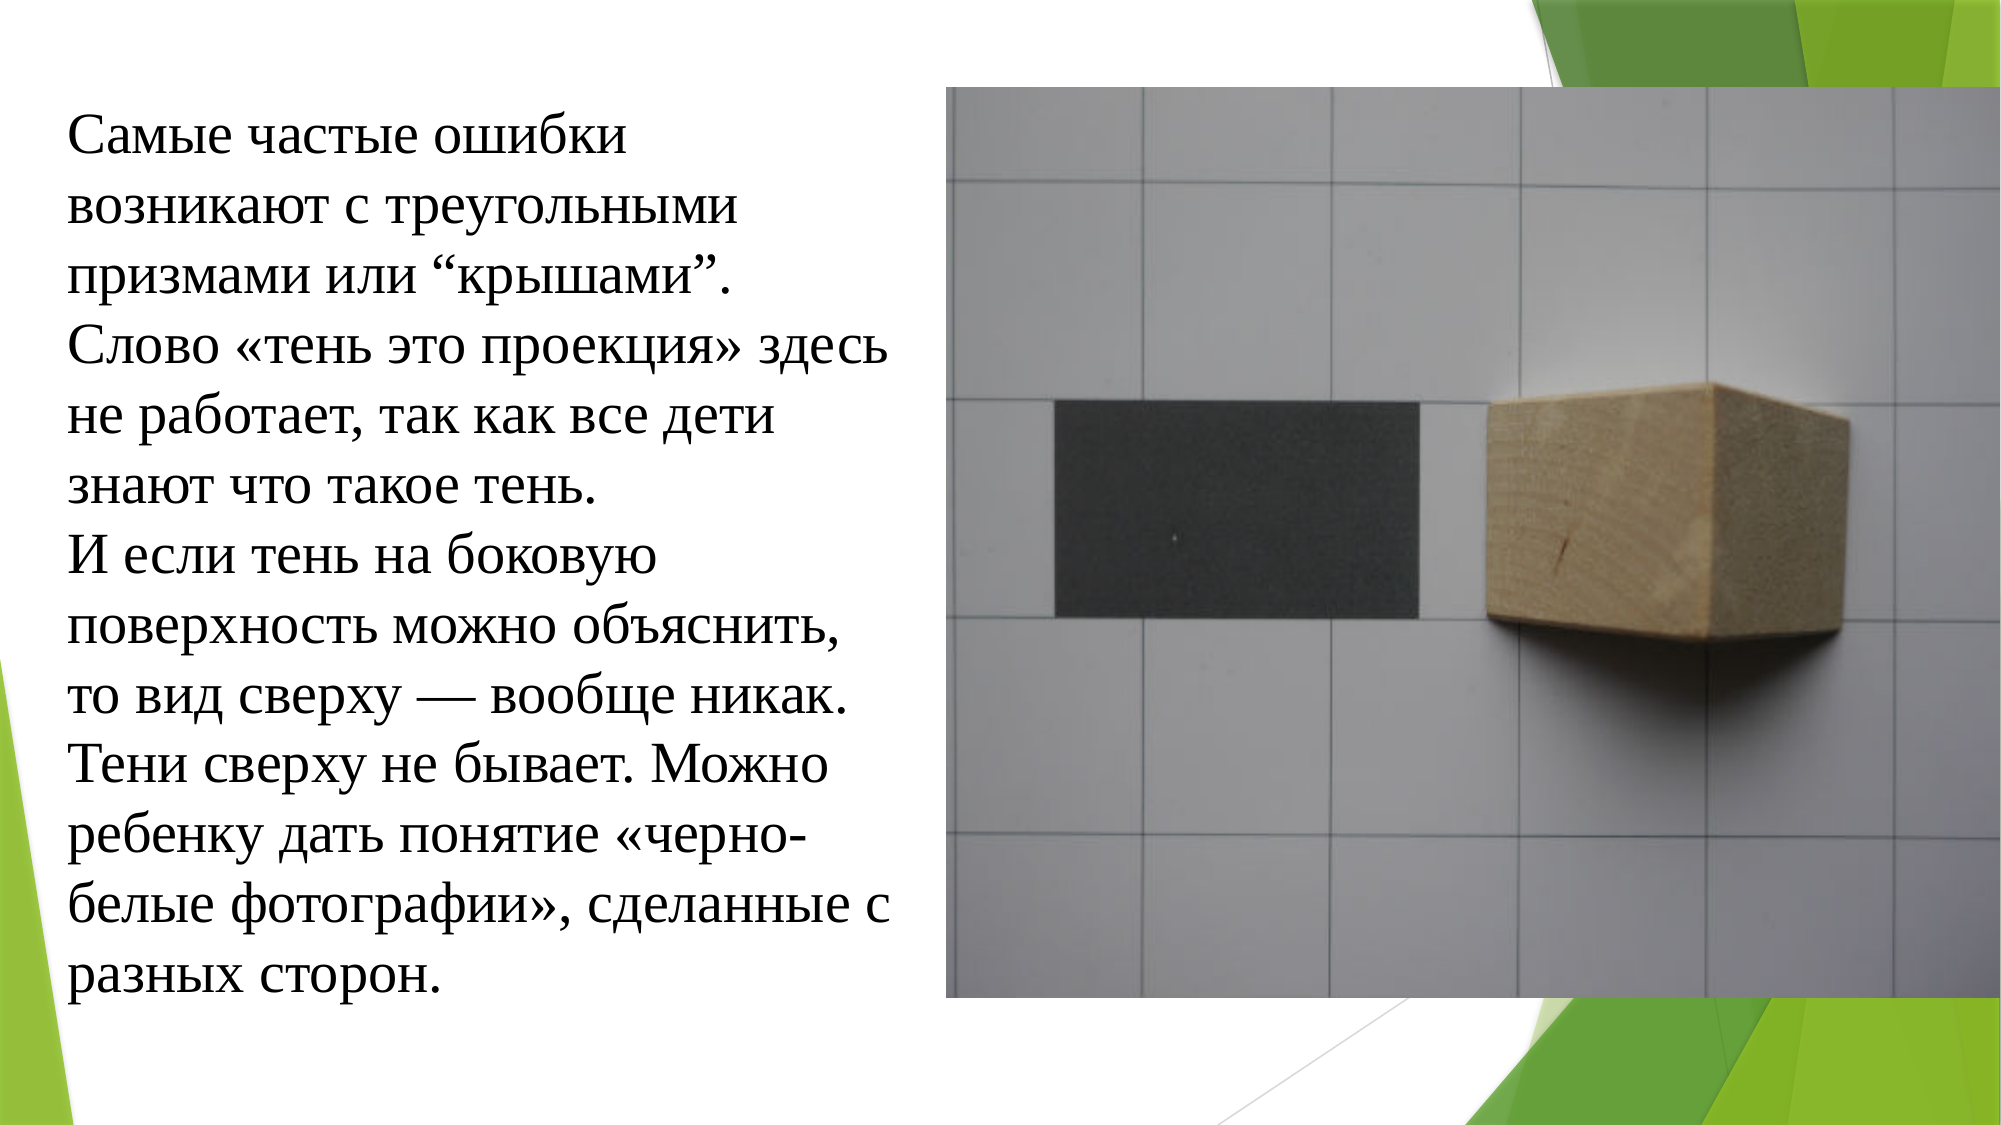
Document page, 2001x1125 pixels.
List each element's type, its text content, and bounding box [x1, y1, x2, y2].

text_box Самые частые ошибки возникают с треугольными призмами или “крышами”. Слово «тень это проекция» здесь не работает, так как все дети знают что такое тень. И если тень на боковую поверхность можно объяснить, то вид сверху — вообще никак. Тени сверху не бывает. Можно ребенку дать понятие «черно-белые фотографии», сделанные с разных сторон. [52, 87, 918, 1082]
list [946, 86, 2000, 998]
